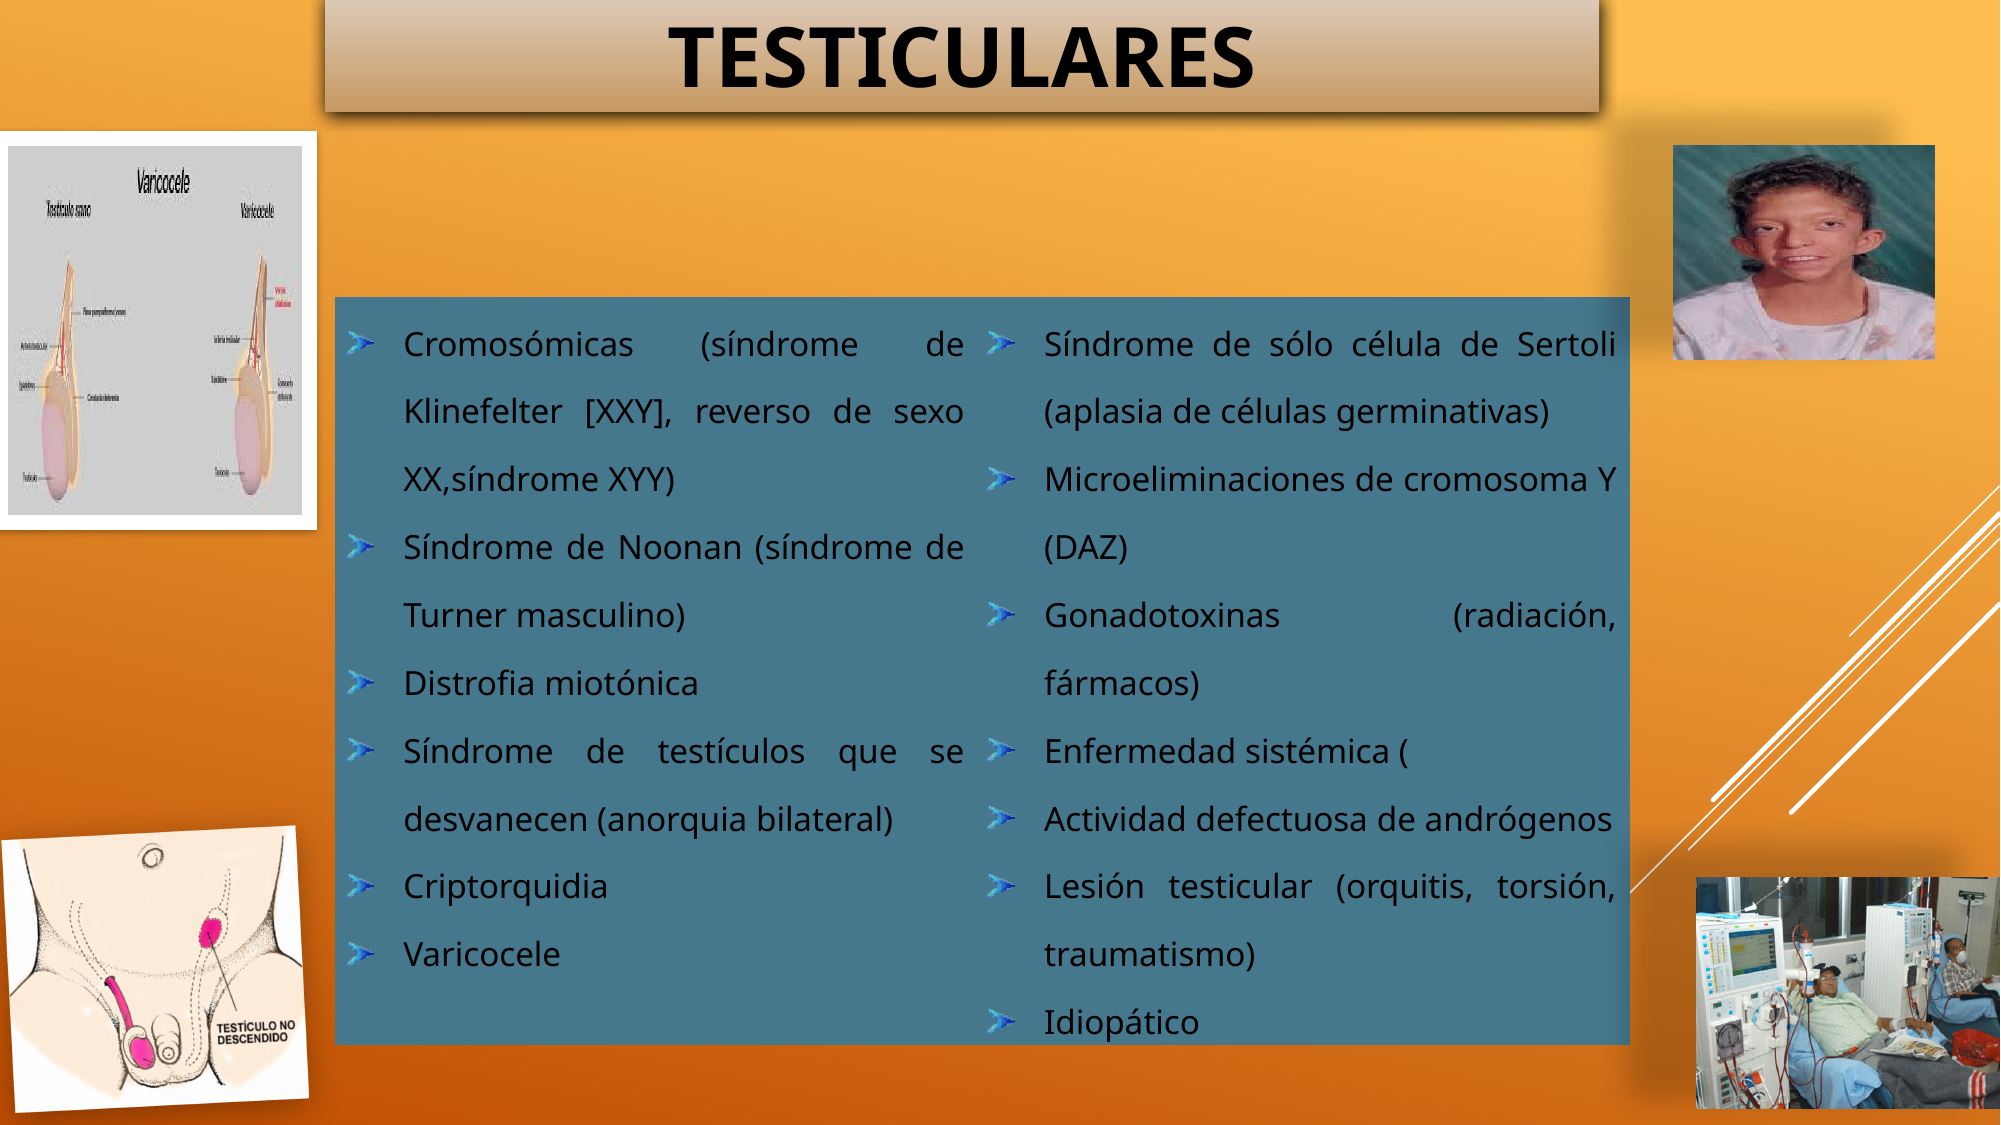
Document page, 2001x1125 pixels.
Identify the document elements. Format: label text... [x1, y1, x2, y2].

picture [987, 806, 1015, 830]
picture [1696, 877, 2000, 1110]
picture [987, 874, 1015, 898]
table_header Síndrome de sólo célula de Sertoli (aplasia de células germinativas) Microeliminaciones de cromosoma Y (DAZ) Gonadotoxinas (radiación, fármacos) Enfermedad sistémica ( Actividad defectuosa de andrógenos Lesión testicular (orquitis, torsión, traumatismo) Idiopático [977, 299, 1628, 1043]
picture [347, 738, 374, 762]
picture [987, 331, 1015, 355]
picture [1673, 145, 1935, 360]
picture [987, 738, 1015, 762]
table_header Cromosómicas (síndrome de Klinefelter [XXY], reverso de sexo XX,síndrome XYY) Síndrome de Noonan (síndrome de Turner masculino) Distrofia miotónica Síndrome de testículos que se desvanecen (anorquia bilateral) Criptorquidia Varicocele [337, 299, 977, 1043]
picture [987, 602, 1015, 627]
picture [987, 467, 1015, 491]
picture [8, 145, 303, 516]
picture [347, 331, 374, 355]
text_box TESTICULARES [325, 0, 1600, 112]
picture [347, 874, 374, 898]
picture [2, 826, 309, 1112]
picture [987, 1009, 1015, 1034]
picture [347, 942, 374, 966]
picture [347, 534, 374, 559]
picture [347, 670, 374, 695]
